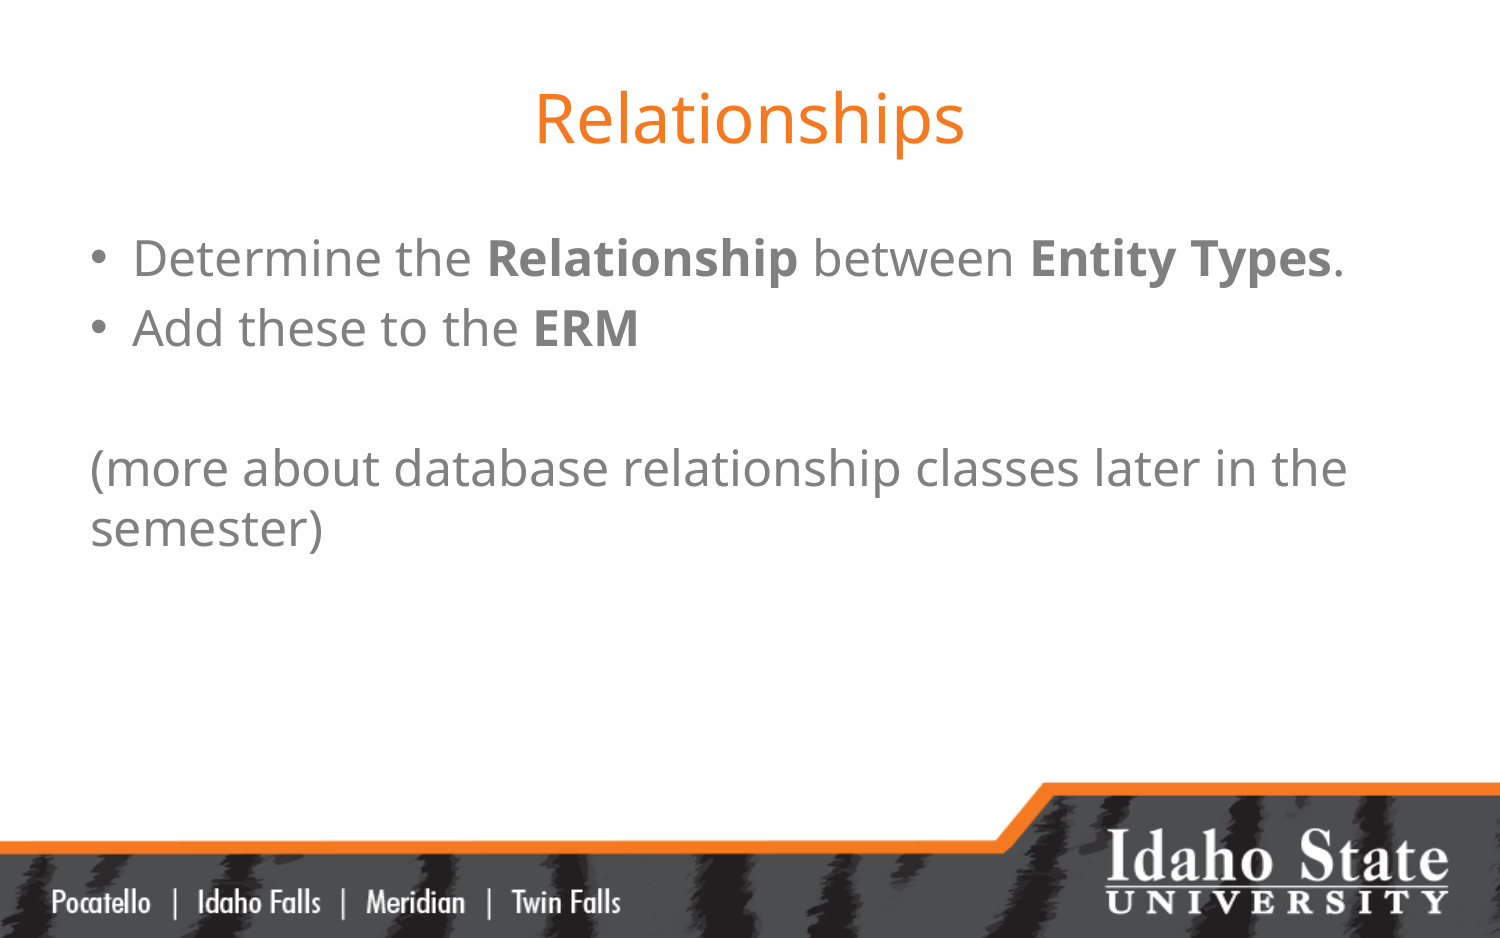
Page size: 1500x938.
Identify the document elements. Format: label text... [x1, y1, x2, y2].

list Determine the Relationship between Entity Types. Add these to the ERM (more about database relationship classes later in the semester) [74, 218, 1426, 838]
title Relationships [74, 37, 1426, 195]
picture [0, 0, 1500, 938]
